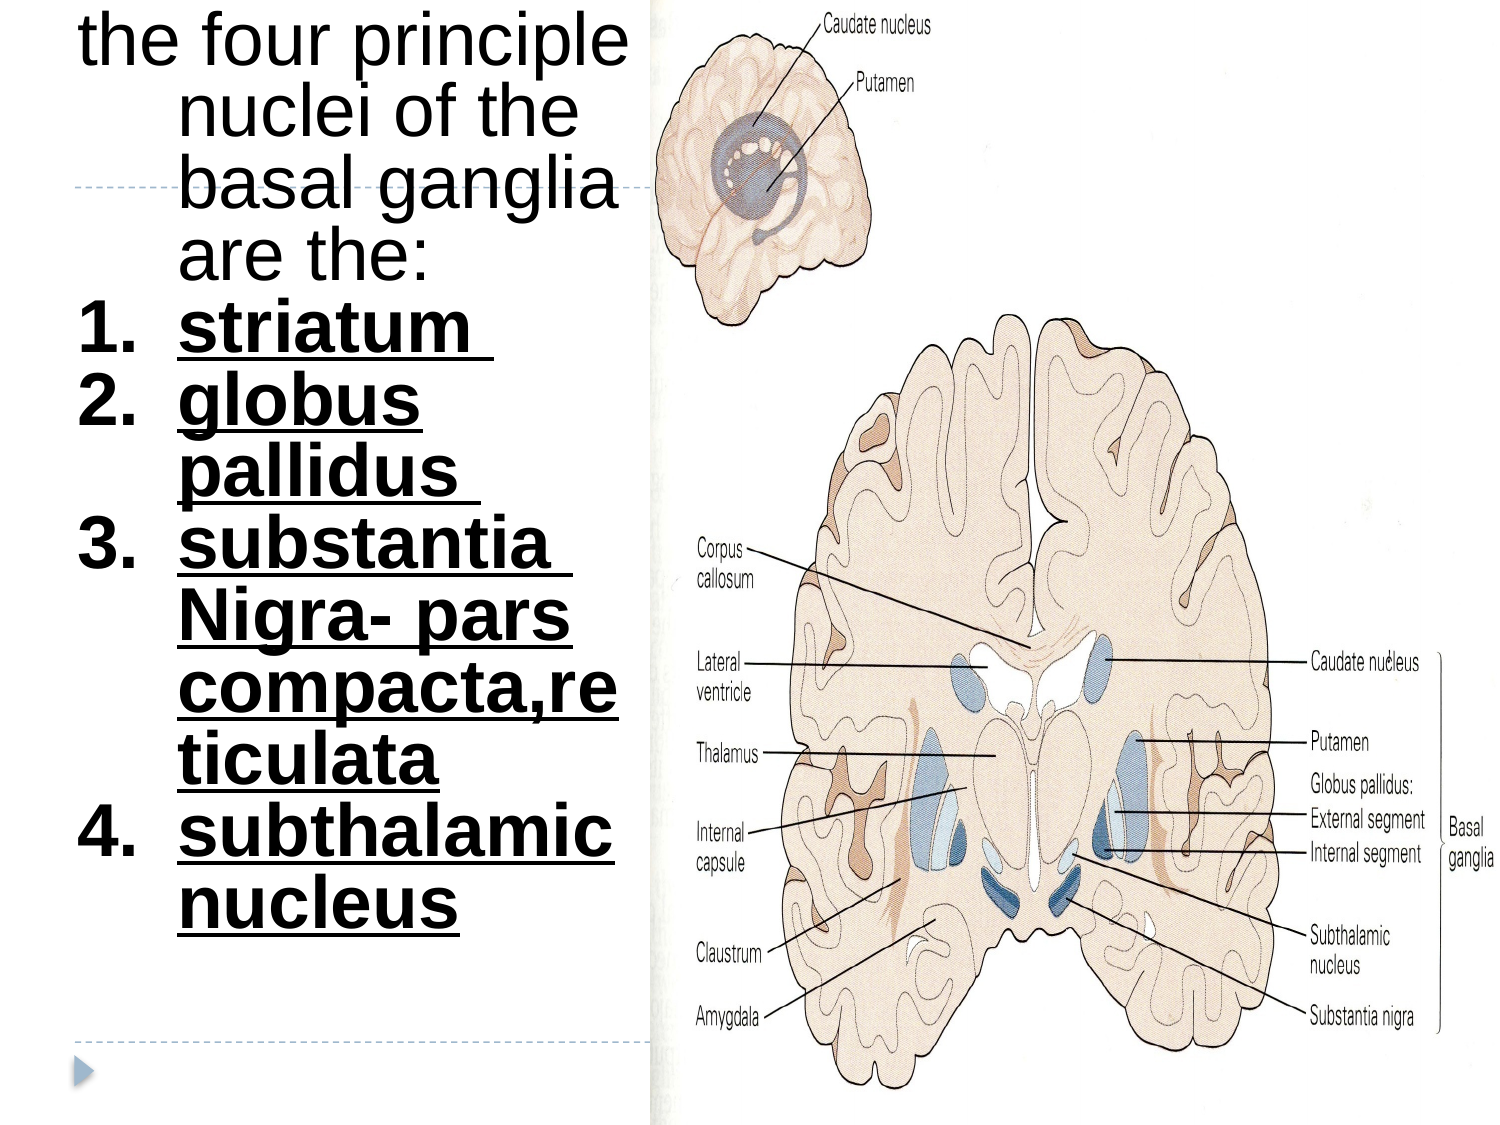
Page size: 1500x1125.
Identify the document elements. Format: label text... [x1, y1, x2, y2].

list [649, 0, 1500, 1125]
text_box the four principle nuclei of the basal ganglia are the: striatum globus pallidus substantia Nigra- pars compacta,reticulata subthalamic nucleus [62, 0, 649, 951]
